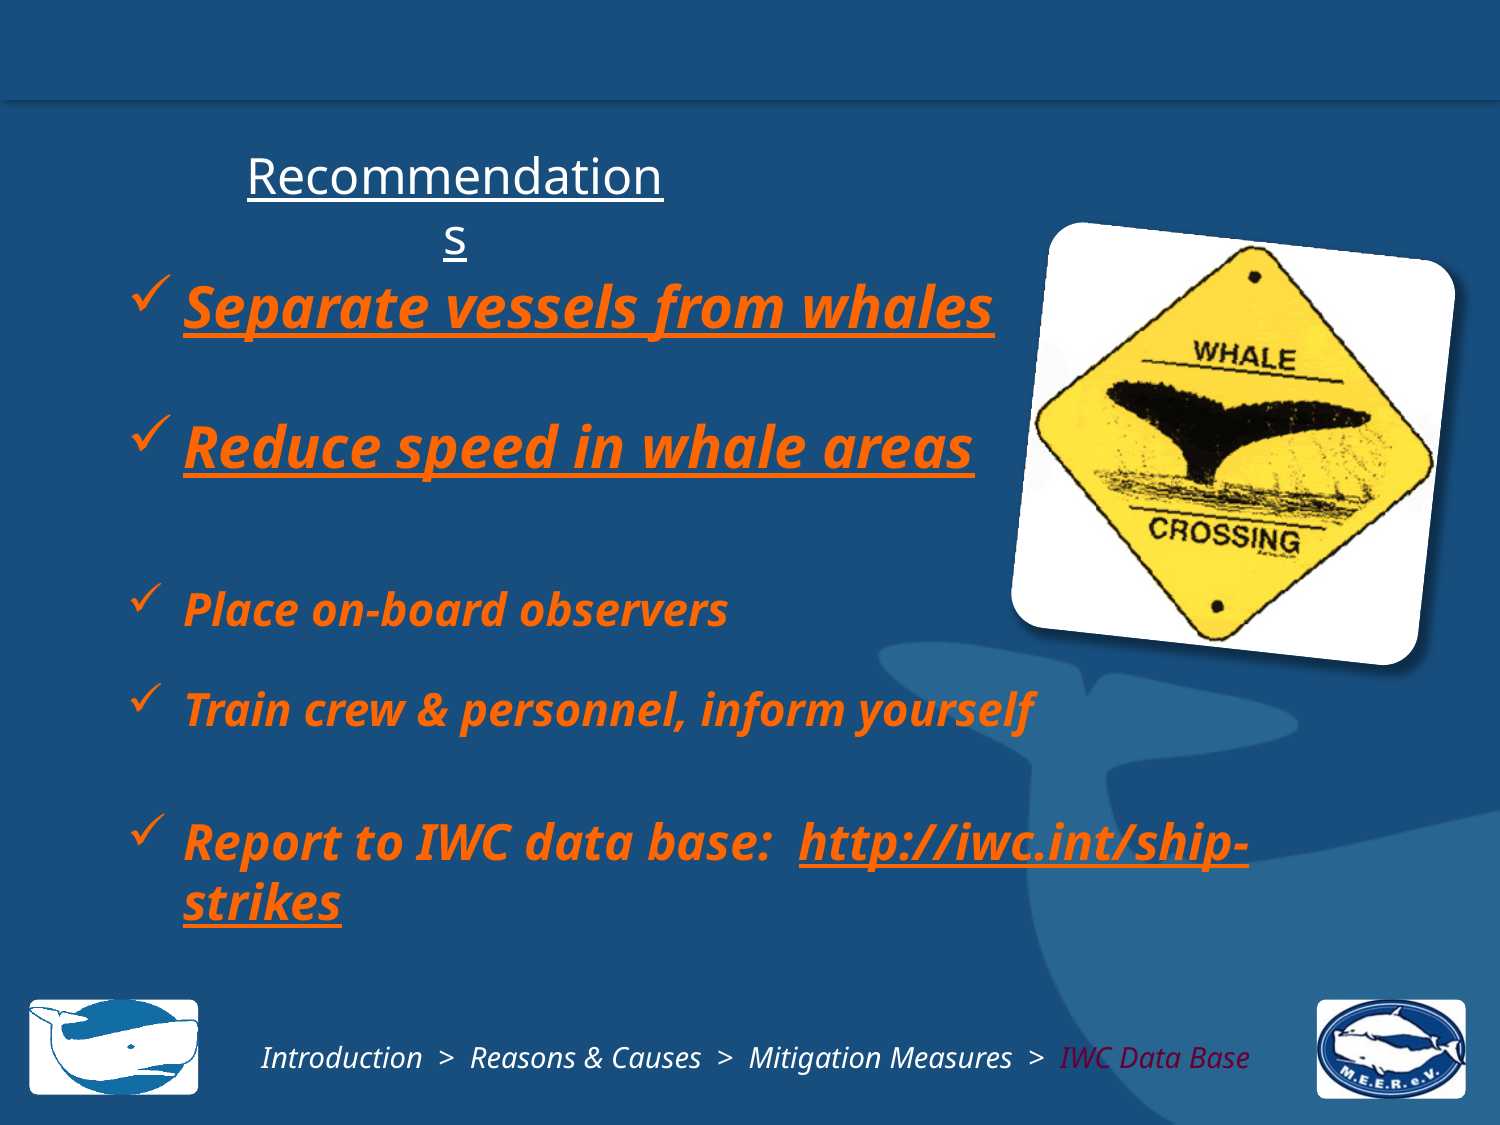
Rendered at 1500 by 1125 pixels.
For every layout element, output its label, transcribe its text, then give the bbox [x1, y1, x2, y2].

picture [1011, 222, 1456, 666]
text_box [0, 0, 1500, 100]
picture [1316, 999, 1466, 1099]
text_box Recommendations [230, 137, 681, 208]
text_box Separate vessels from whales Reduce speed in whale areas Place on-board observers Train crew & personnel, inform yourself Report to IWC data base: http://iwc.int/ship-strikes [112, 208, 1424, 905]
text_box Introduction > Reasons & Causes > Mitigation Measures > IWC Data Base [218, 1031, 1294, 1082]
picture [29, 999, 199, 1095]
